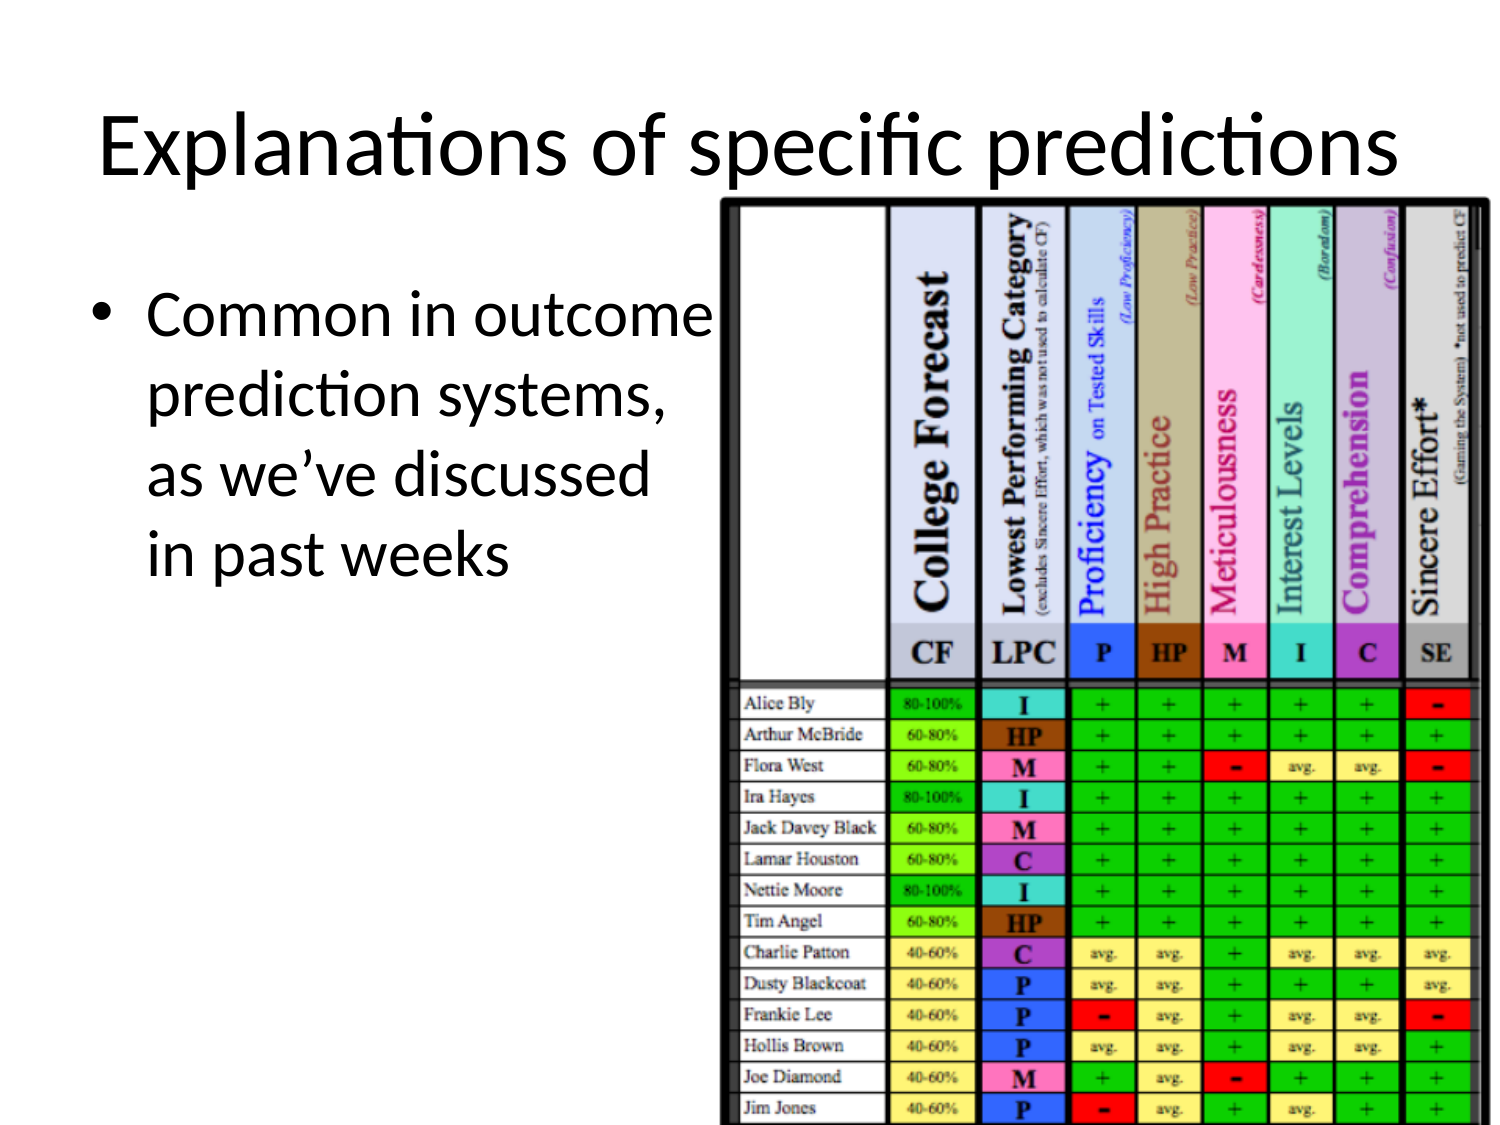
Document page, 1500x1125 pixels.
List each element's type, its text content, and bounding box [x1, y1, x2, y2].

list Common in outcome prediction systems, as we’ve discussed in past weeks [75, 262, 712, 1005]
title Explanations of specific predictions [75, 45, 1425, 233]
picture [717, 195, 1495, 1125]
